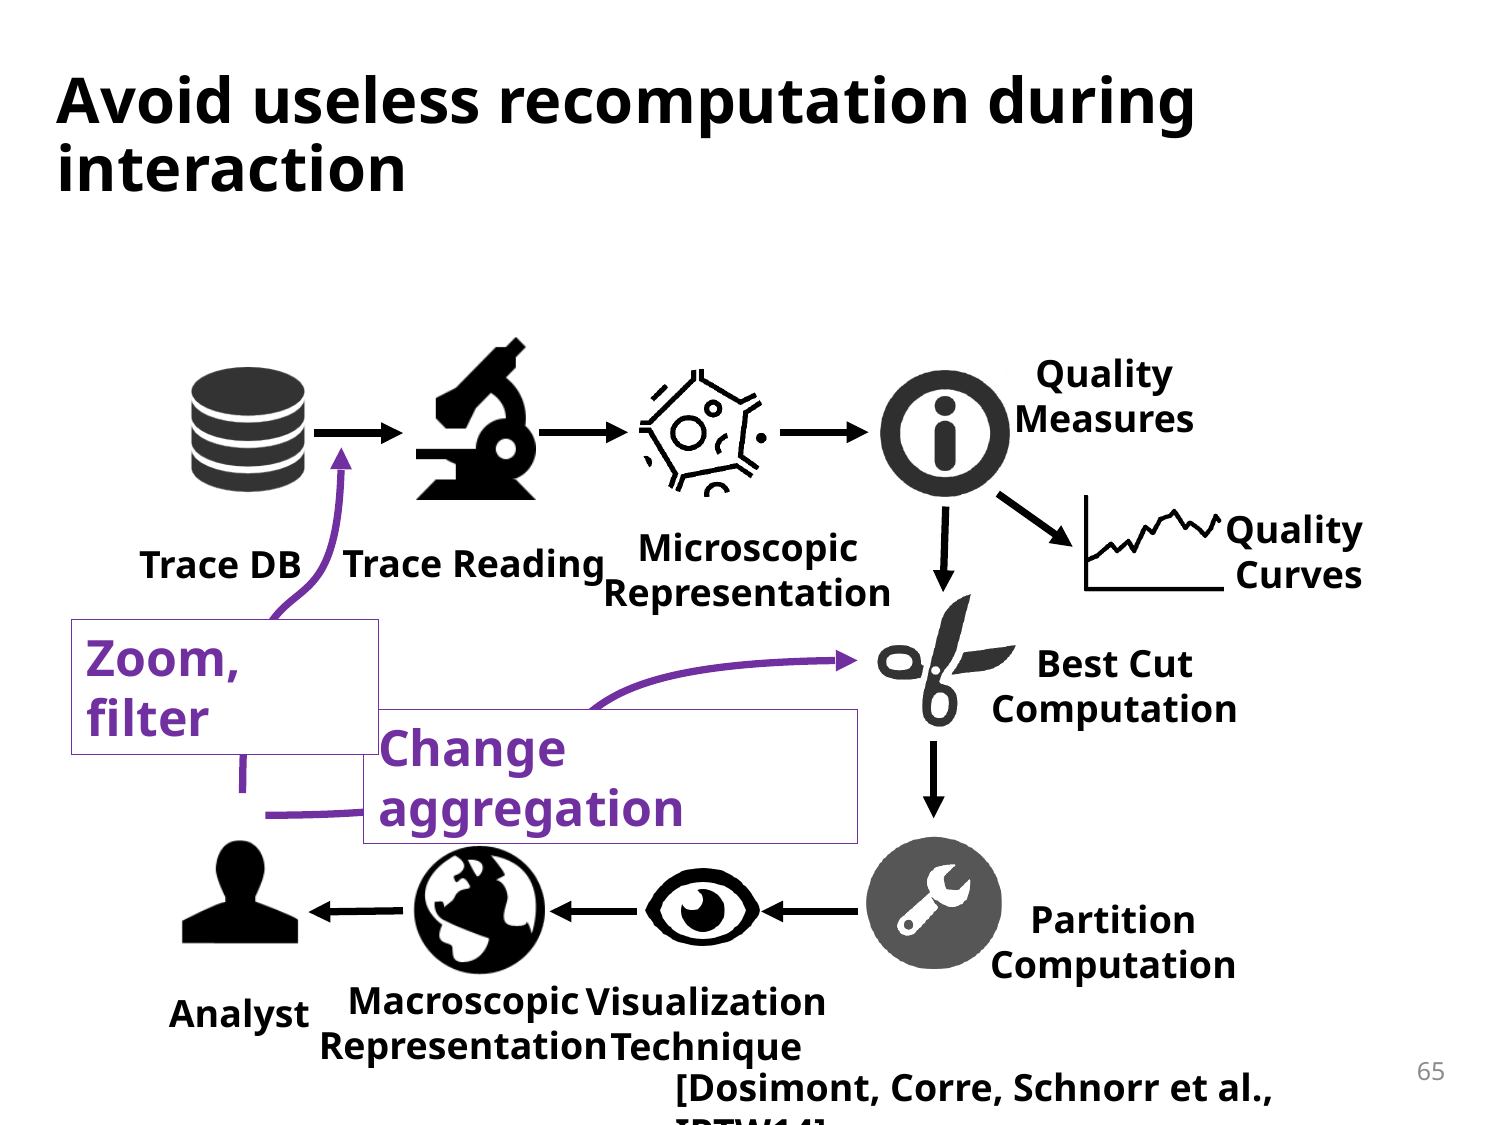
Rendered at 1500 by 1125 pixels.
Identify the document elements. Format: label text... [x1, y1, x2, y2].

title Avoid useless recomputation during interaction [379, 59, 1245, 215]
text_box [71, 337, 1375, 1065]
text_box [0, 0, 379, 361]
text_box [Dosimont, Corre, Schnorr et al., IPTW14] [660, 1056, 1419, 1125]
slide_number 65 [1375, 1042, 1461, 1103]
